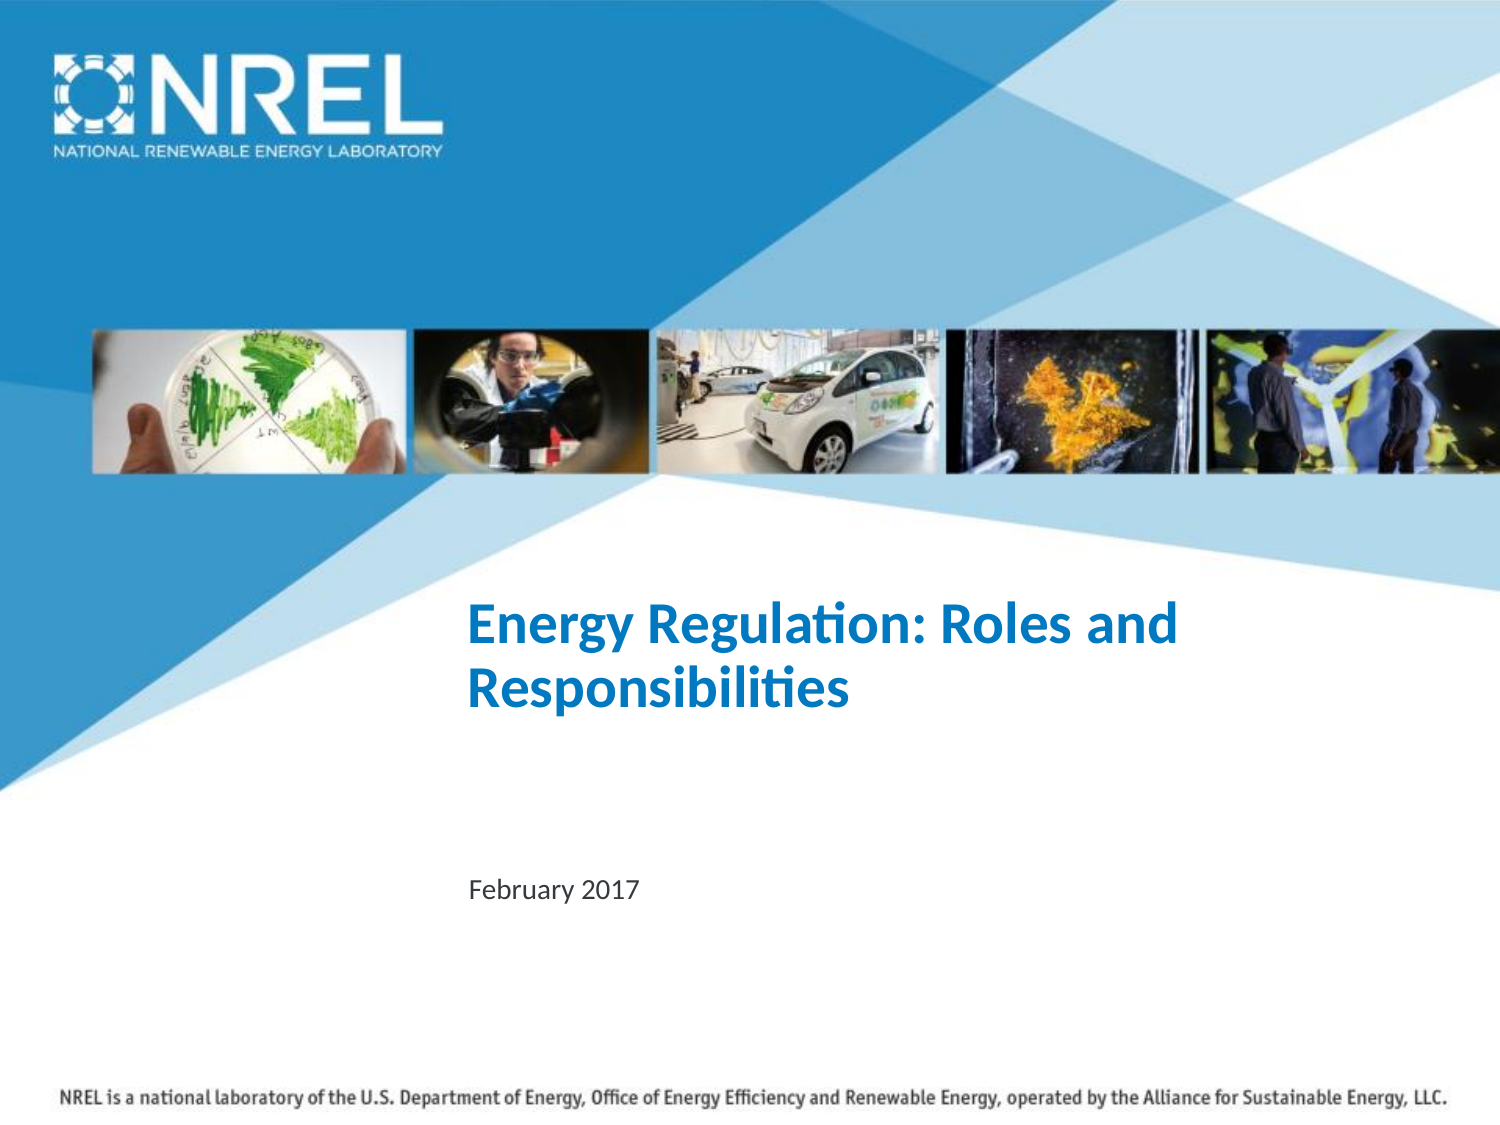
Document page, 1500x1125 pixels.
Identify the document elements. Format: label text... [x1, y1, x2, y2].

list February 2017 [453, 863, 1297, 976]
picture [0, 0, 1500, 1125]
title Energy Regulation: Roles and Responsibilities [453, 584, 1297, 730]
